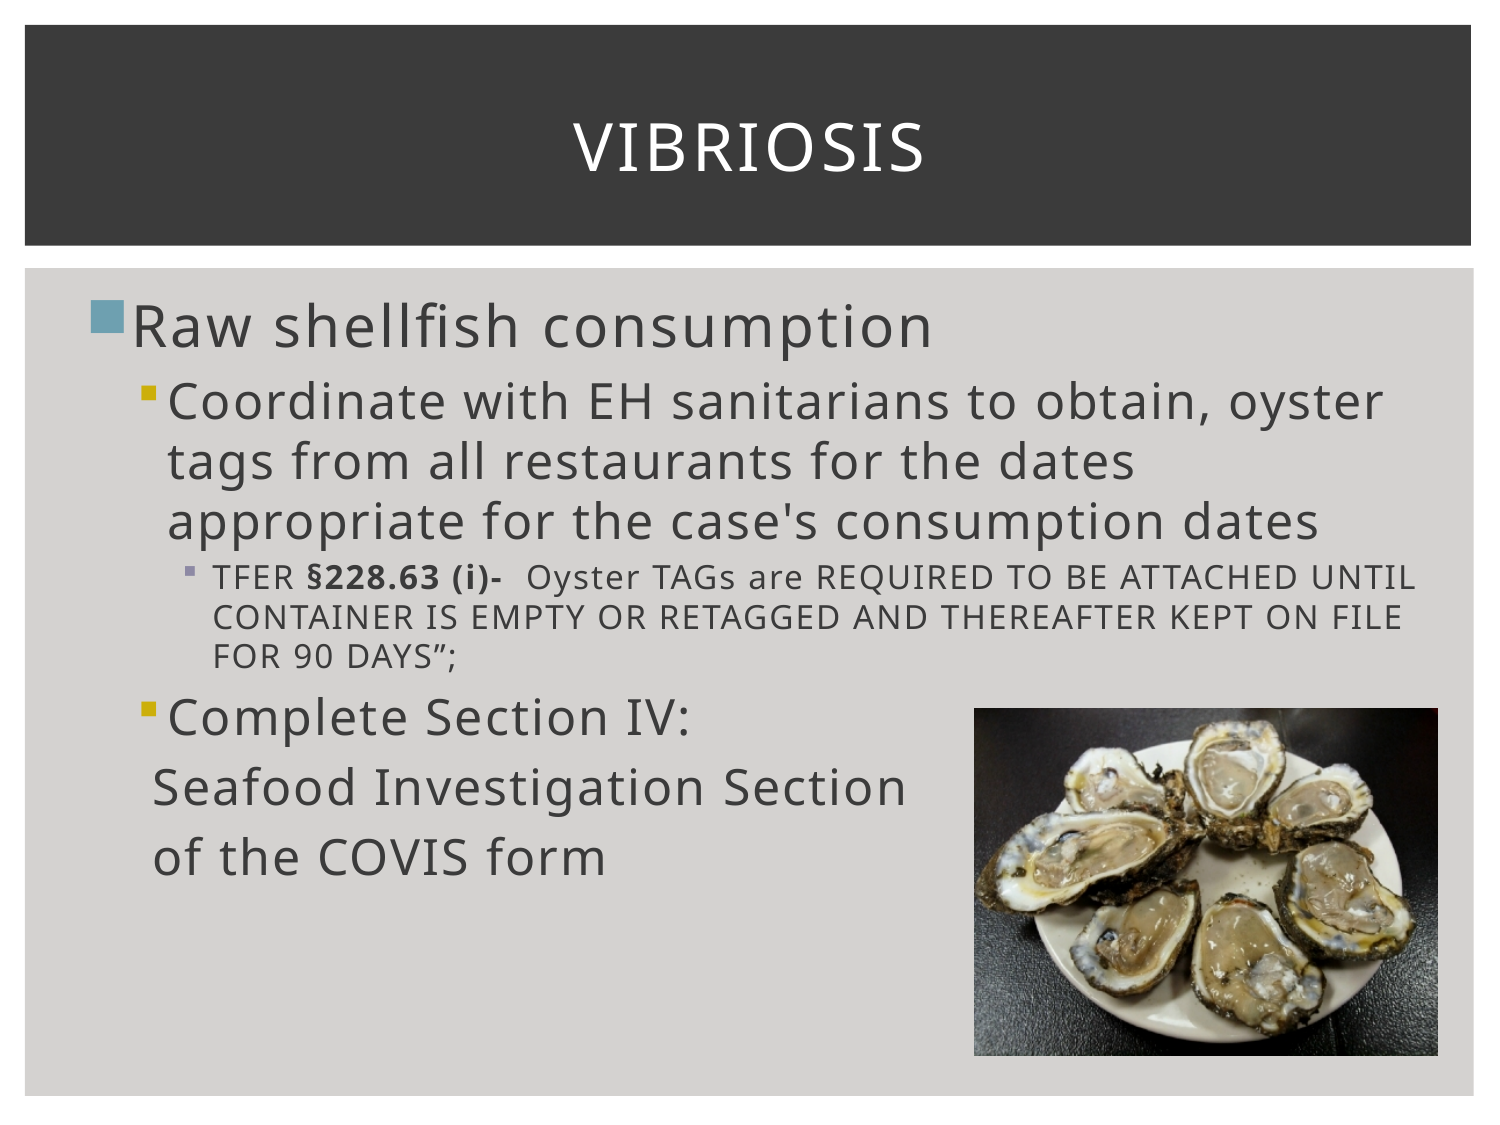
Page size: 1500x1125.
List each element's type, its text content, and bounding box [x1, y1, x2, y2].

list Raw shellfish consumption Coordinate with EH sanitarians to obtain, oyster tags from all restaurants for the dates appropriate for the case's consumption dates TFER §228.63 (i)- Oyster TAGs are REQUIRED TO BE ATTACHED UNTIL CONTAINER IS EMPTY OR RETAGGED AND THEREAFTER KEPT ON FILE FOR 90 DAYS”; Complete Section IV: Seafood Investigation Section of the COVIS form [62, 281, 1442, 1005]
picture [974, 708, 1438, 1056]
title Vibriosis [62, 58, 1438, 232]
